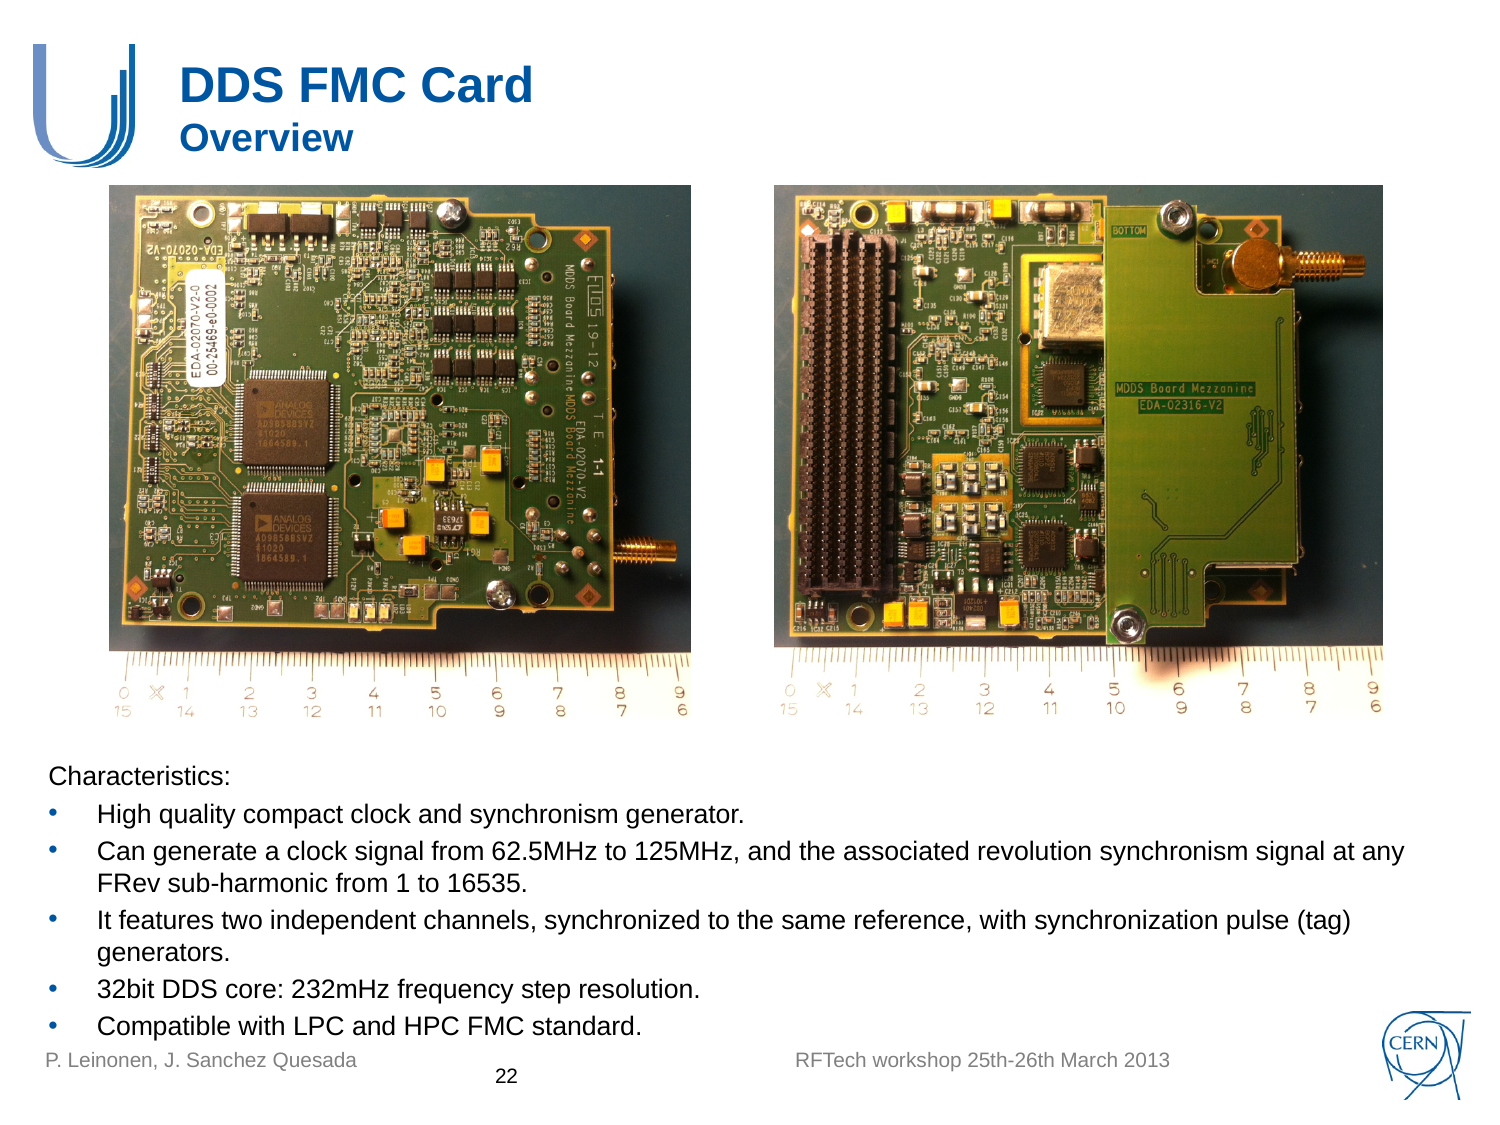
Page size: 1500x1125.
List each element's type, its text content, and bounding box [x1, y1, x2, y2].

picture [33, 44, 135, 168]
picture [109, 185, 691, 719]
title DDS FMC Card Overview [164, 45, 1471, 168]
picture [774, 185, 1384, 719]
text_box P. Leinonen, J. Sanchez Quesada RFTech workshop 25th-26th March 2013 22 [30, 1042, 1350, 1103]
picture [1382, 1049, 1471, 1100]
list Characteristics: High quality compact clock and synchronism generator. Can generate a clock signal from 62.5MHz to 125MHz, and the associated revolution synchronism signal at any FRev sub-harmonic from 1 to 16535. It features two independent channels, synchronized to the same reference, with synchronization pulse (tag) generators. 32bit DDS core: 232mHz frequency step resolution. Compatible with LPC and HPC FMC standard. [33, 751, 1471, 1049]
